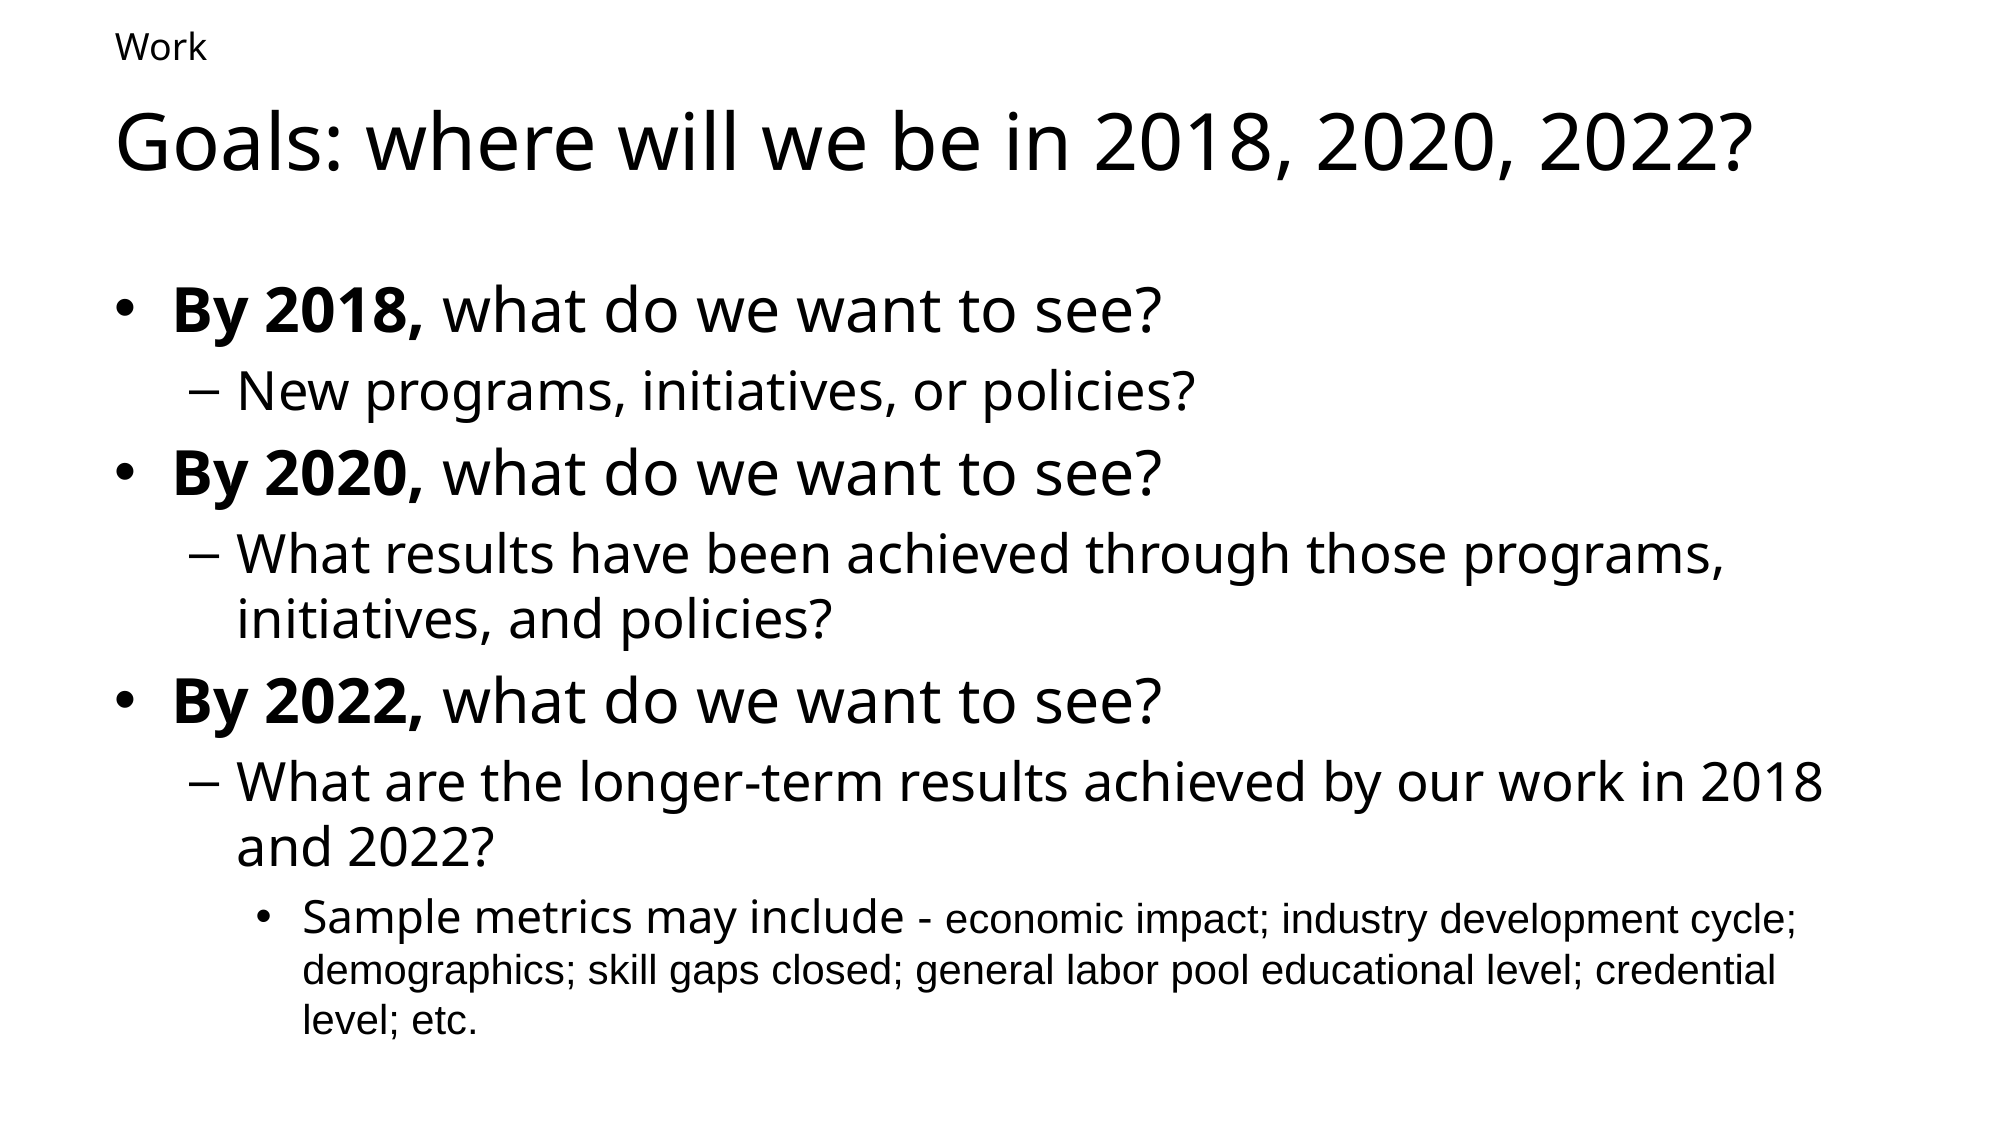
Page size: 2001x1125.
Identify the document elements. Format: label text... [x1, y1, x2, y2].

list By 2018, what do we want to see? New programs, initiatives, or policies? By 2020, what do we want to see? What results have been achieved through those programs, initiatives, and policies? By 2022, what do we want to see? What are the longer-term results achieved by our work in 2018 and 2022? Sample metrics may include - economic impact; industry development cycle; demographics; skill gaps closed; general labor pool educational level; credential level; etc. [99, 262, 1900, 1005]
text_box Work [99, 15, 266, 73]
title Goals: where will we be in 2018, 2020, 2022? [99, 45, 1900, 233]
text_box [350, 525, 1013, 630]
text_box [349, 275, 1700, 463]
